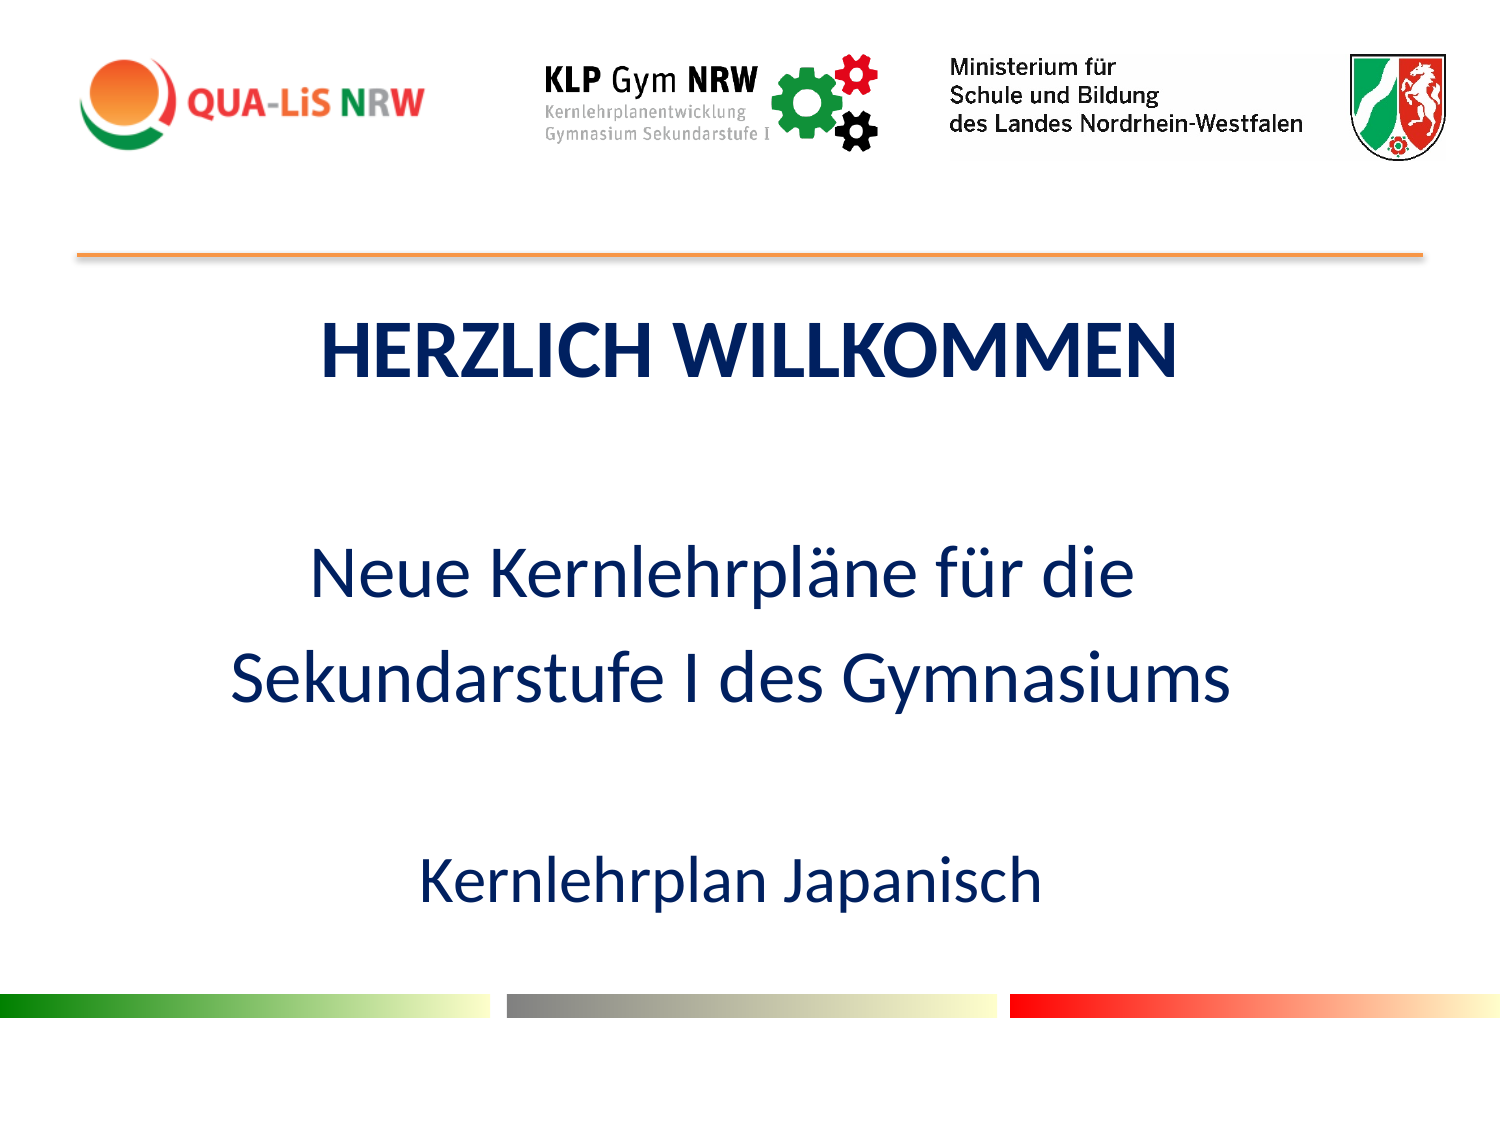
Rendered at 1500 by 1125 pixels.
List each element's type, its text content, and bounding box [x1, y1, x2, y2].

picture [501, 28, 908, 183]
picture [950, 54, 1446, 161]
picture [77, 52, 431, 154]
subtitle Neue Kernlehrpläne für die Sekundarstufe I des Gymnasiums Kernlehrplan Japanisch [206, 515, 1257, 965]
title Herzlich willkommen [112, 278, 1388, 409]
